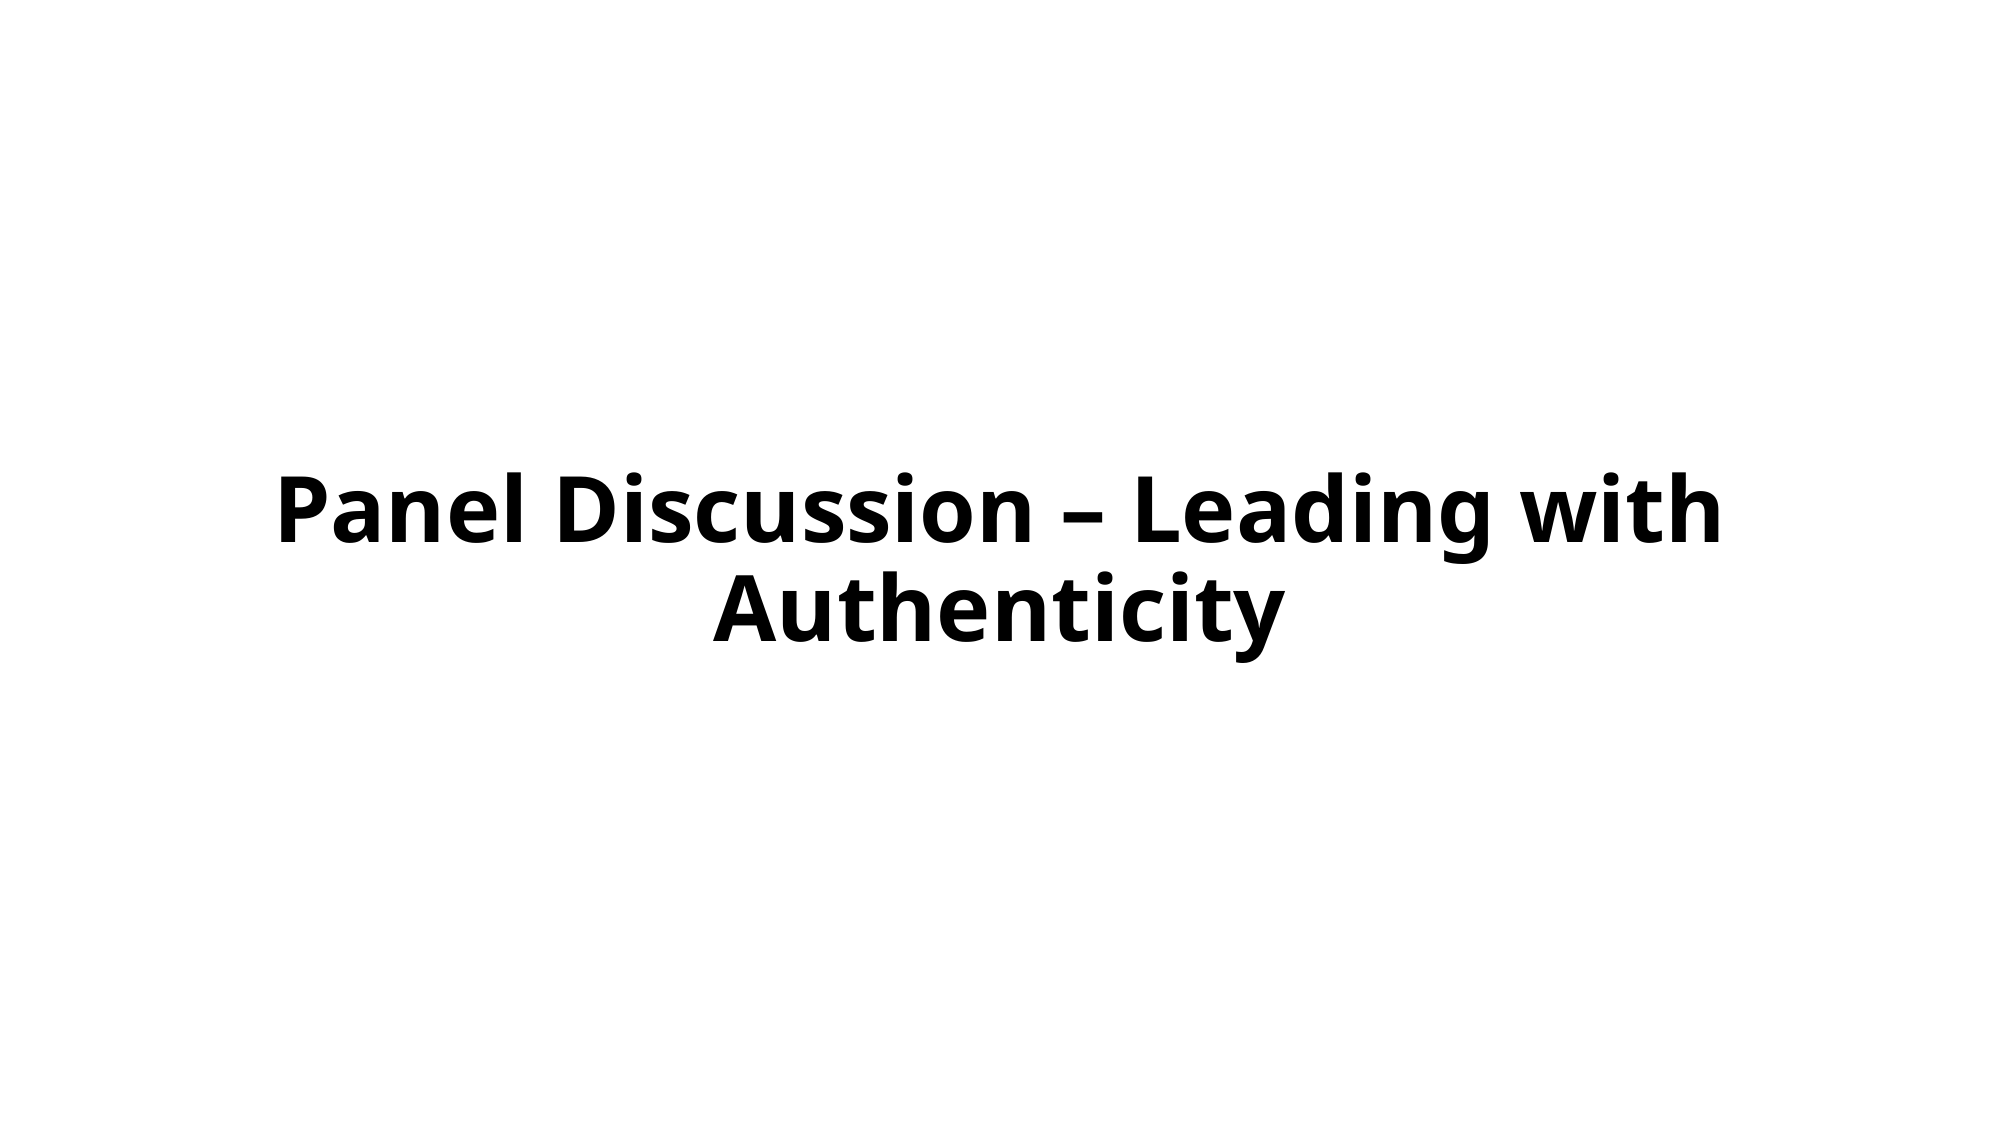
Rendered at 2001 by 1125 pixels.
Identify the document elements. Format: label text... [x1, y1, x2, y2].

title Panel Discussion – Leading with Authenticity [137, 453, 1863, 672]
